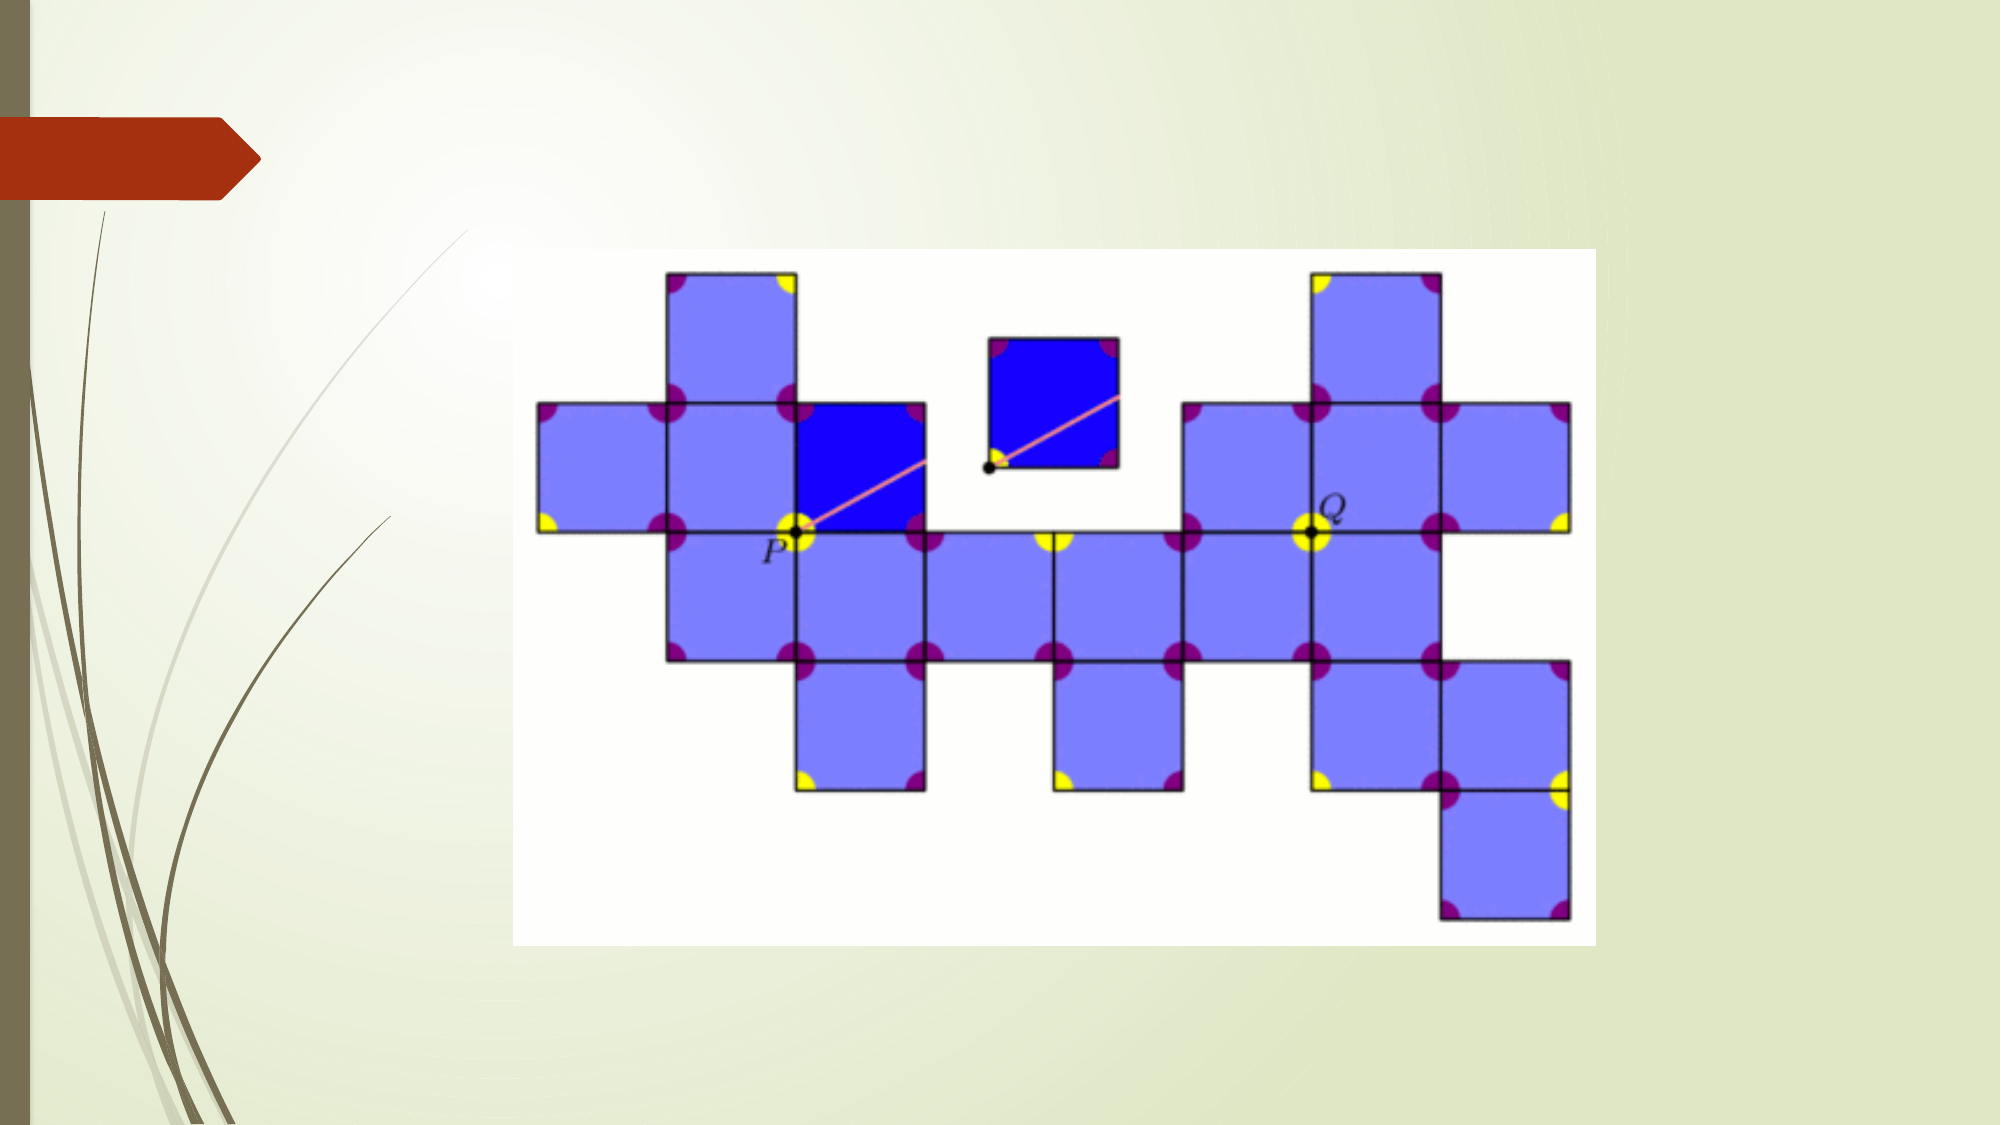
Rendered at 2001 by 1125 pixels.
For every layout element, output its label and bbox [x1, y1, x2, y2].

picture [513, 249, 1597, 946]
